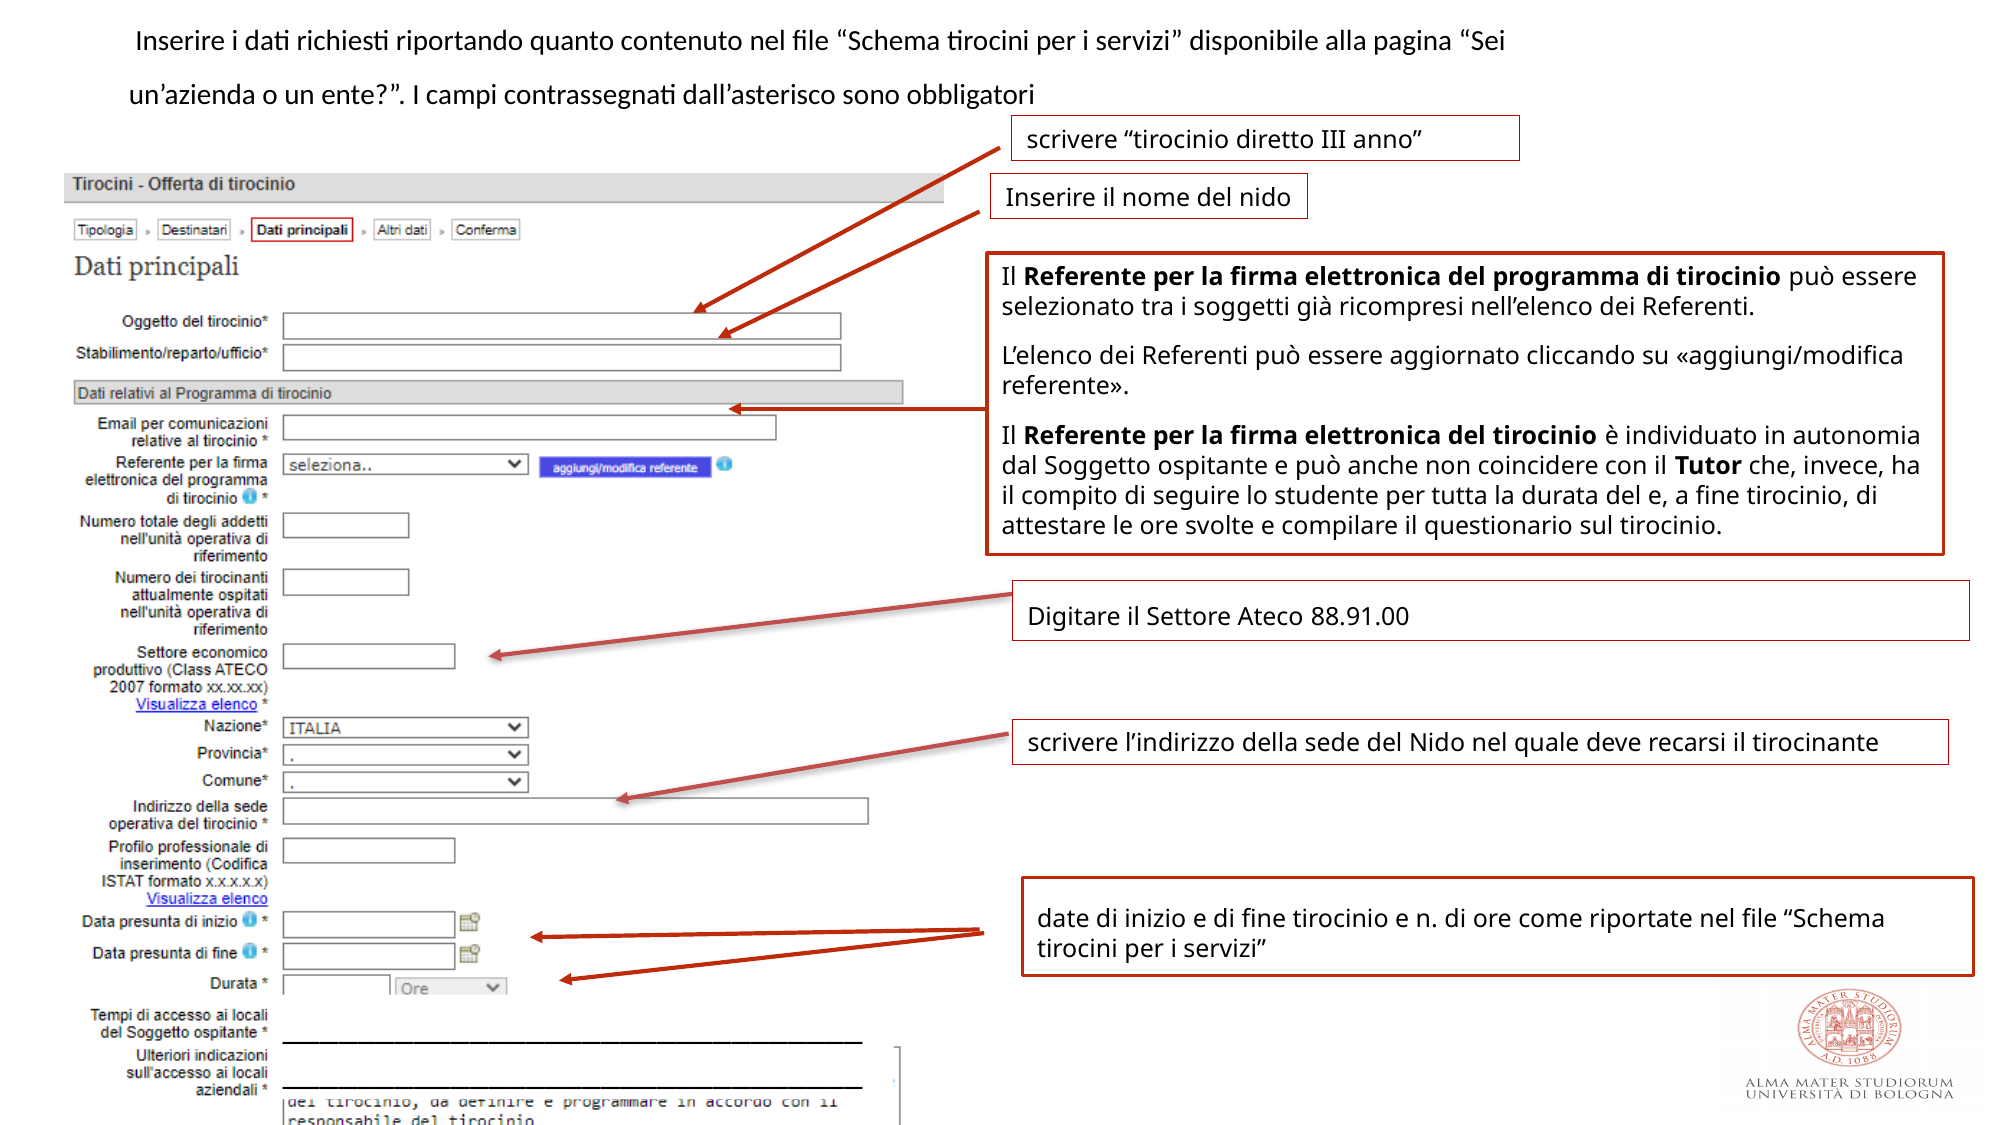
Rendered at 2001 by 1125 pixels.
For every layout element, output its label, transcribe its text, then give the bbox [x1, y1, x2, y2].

text_box Il Referente per la firma elettronica del programma di tirocinio può essere selezionato tra i soggetti già ricompresi nell’elenco dei Referenti. L’elenco dei Referenti può essere aggiornato cliccando su «aggiungi/modifica referente». Il Referente per la firma elettronica del tirocinio è individuato in autonomia dal Soggetto ospitante e può anche non coincidere con il Tutor che, invece, ha il compito di seguire lo studente per tutta la durata del e, a fine tirocinio, di attestare le ore svolte e compilare il questionario sul tirocinio. [986, 253, 1944, 555]
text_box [529, 929, 980, 938]
text_box scrivere l’indirizzo della sede del Nido nel quale deve recarsi il tirocinante [1012, 719, 1949, 765]
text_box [615, 733, 1009, 801]
text_box scrivere “tirocinio diretto III anno” [1011, 115, 1520, 161]
text_box Digitare il Settore Ateco 88.91.00 [1012, 580, 1970, 641]
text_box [558, 932, 985, 981]
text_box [717, 211, 980, 339]
text_box Inserire il nome del nido [1005, 173, 1308, 219]
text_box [488, 593, 1013, 657]
text_box Inserire i dati richiesti riportando quanto contenuto nel file “Schema tirocini per i servizi” disponibile alla pagina “Sei un’azienda o un ente?”. I campi contrassegnati dall’asterisco sono obbligatori scrivere “tirocinio diretto III anno” [114, 0, 1542, 66]
text_box date di inizio e di fine tirocinio e n. di ore come riportate nel file “Schema tirocini per i servizi” [1022, 877, 1974, 976]
picture [1713, 973, 1986, 1118]
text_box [692, 147, 1001, 314]
picture [63, 173, 944, 1125]
